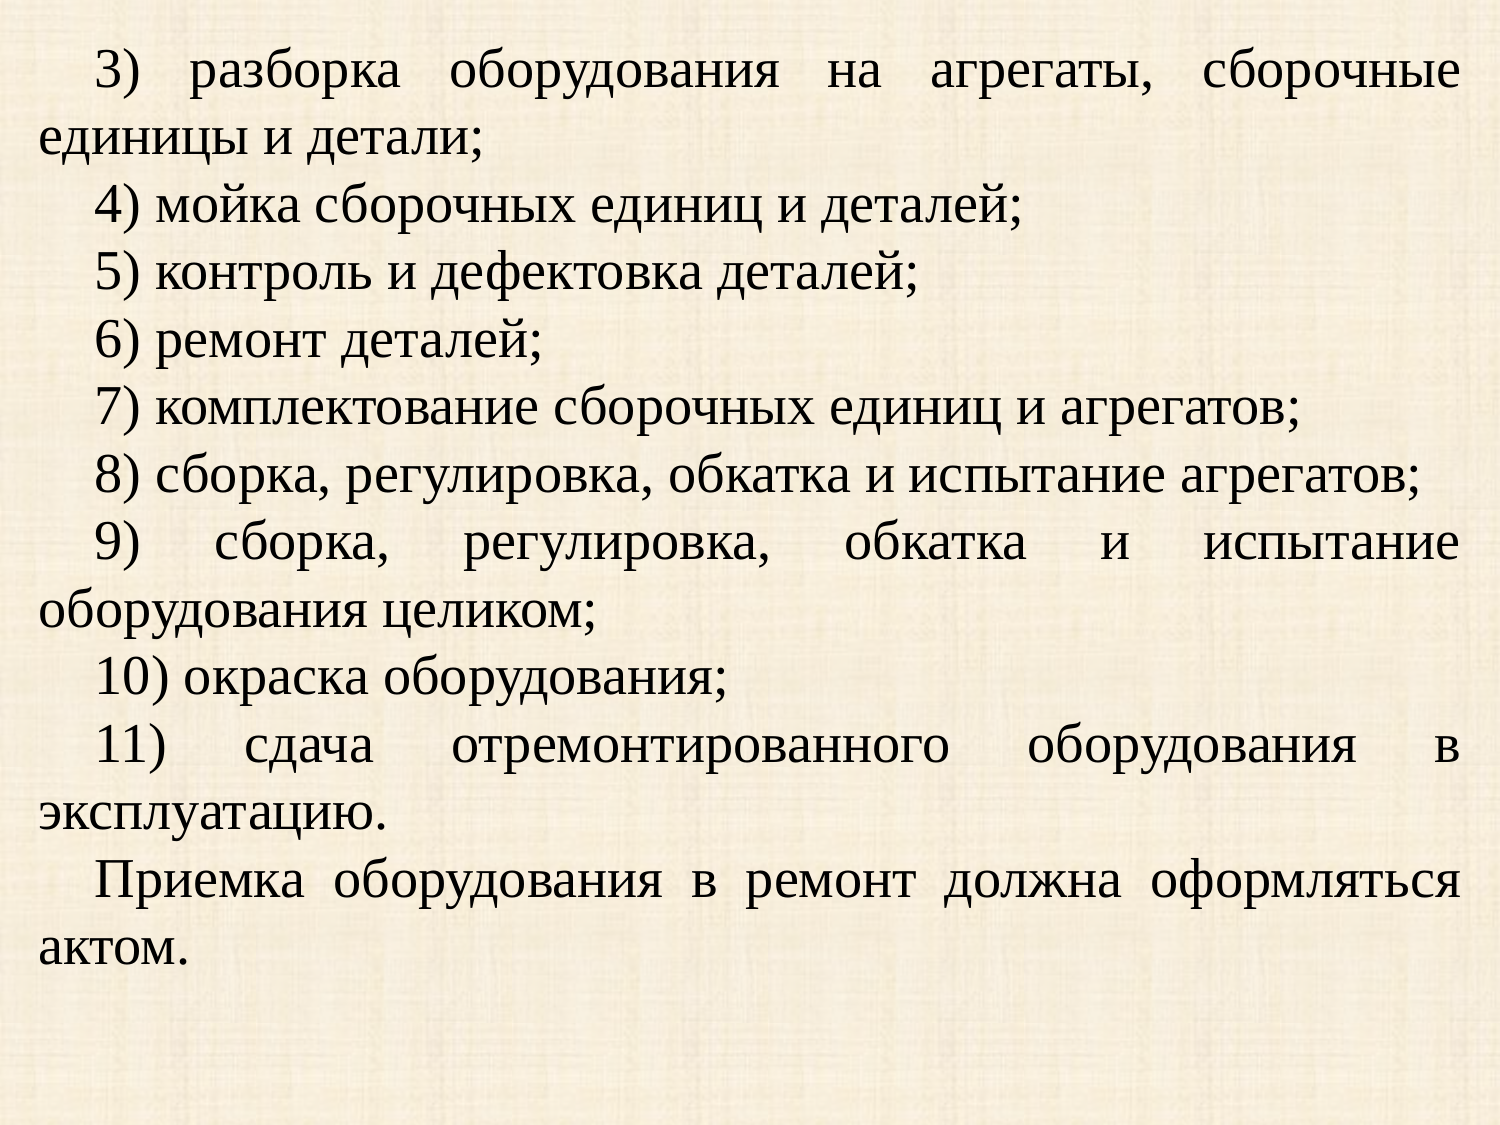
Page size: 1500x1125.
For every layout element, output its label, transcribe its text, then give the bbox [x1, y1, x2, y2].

list 3) разборка оборудования на агрегаты, сборочные единицы и детали; 4) мойка сборочных единиц и деталей; 5) контроль и дефектовка деталей; 6) ремонт деталей; 7) комплектование сборочных единиц и агрегатов; 8) сборка, регулировка, обкатка и испытание агрегатов; 9) сборка, регулировка, обкатка и испытание оборудования целиком; 10) окраска оборудования; 11) сдача отремонтированного оборудования в эксплуатацию. Приемка оборудования в ремонт должна оформляться актом. [23, 23, 1477, 1090]
